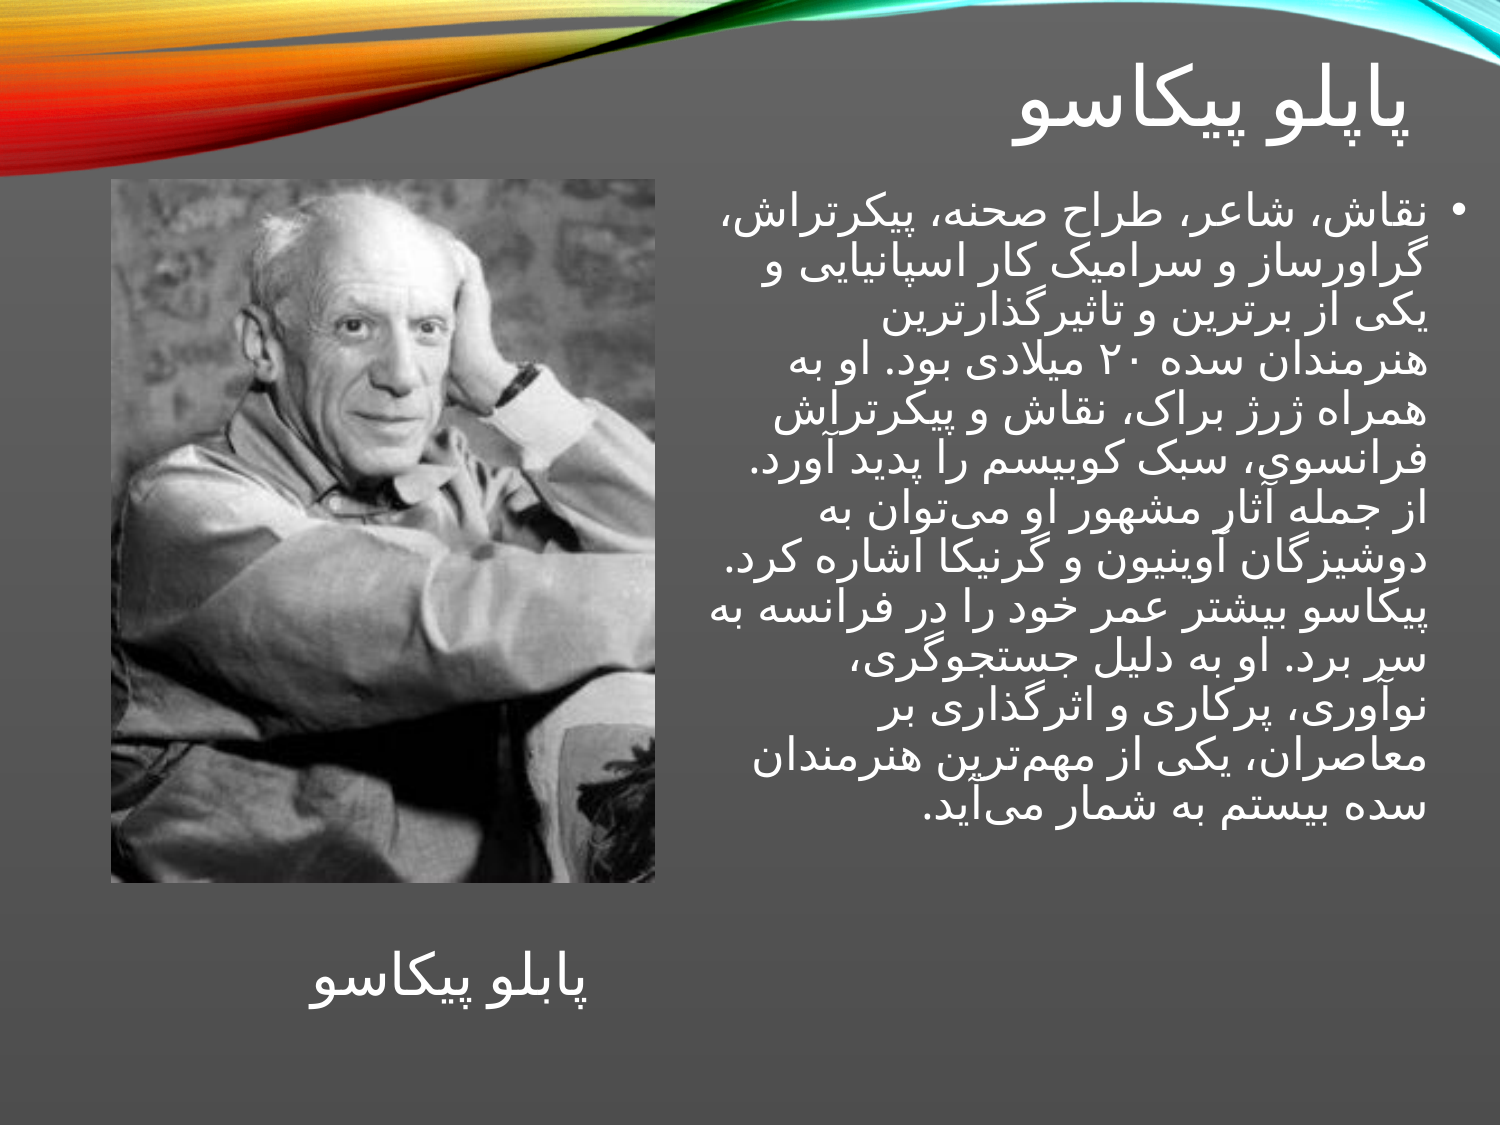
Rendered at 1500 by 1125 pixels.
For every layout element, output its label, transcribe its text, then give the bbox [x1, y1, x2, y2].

picture [0, 0, 1500, 178]
picture [111, 179, 655, 884]
text_box پابلو پیکاسو [280, 929, 604, 1015]
title پاپلو پیکاسو [957, 20, 1428, 179]
list نقاش، شاعر، طراح صحنه، پیکرتراش، گراورساز و سرامیک کار اسپانیایی و یکی از برترین و تاثیرگذارترین هنرمندان سده ۲۰ میلادی بود. او به همراه ژرژ براک، نقاش و پیکرتراش فرانسوی، سبک کوبیسم را پدید آورد. از جمله آثار مشهور او می‌توان به دوشیزگان آوینیون و گرنیکا اشاره کرد. پیکاسو بیشتر عمر خود را در فرانسه به سر برد. او به دلیل جستجوگری، نوآوری، پرکاری و اثرگذاری بر معاصران، یکی از مهم‌ترین هنرمندان سده بیستم به شمار می‌آید. [688, 179, 1482, 1101]
